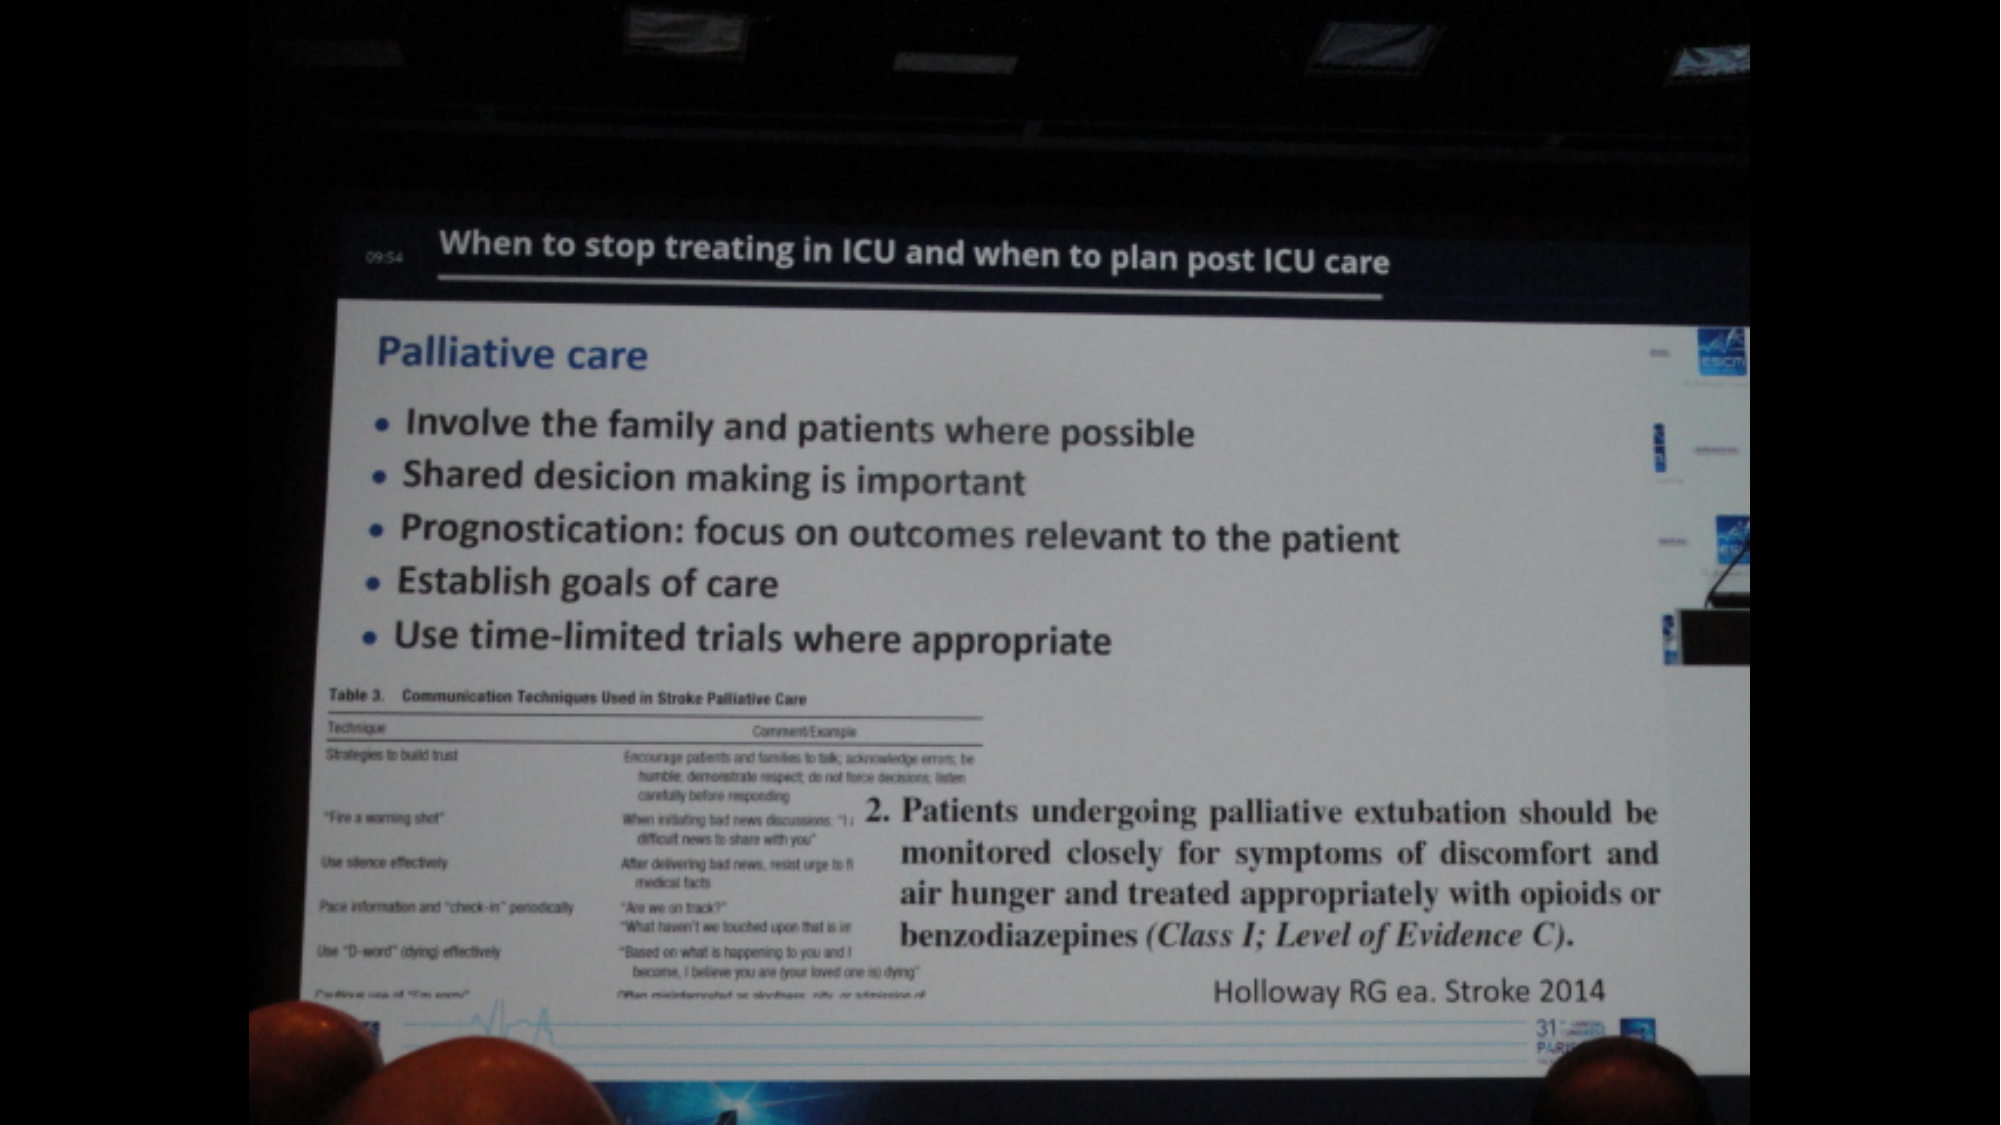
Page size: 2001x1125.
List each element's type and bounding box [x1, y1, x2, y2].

picture [249, 0, 1750, 1125]
